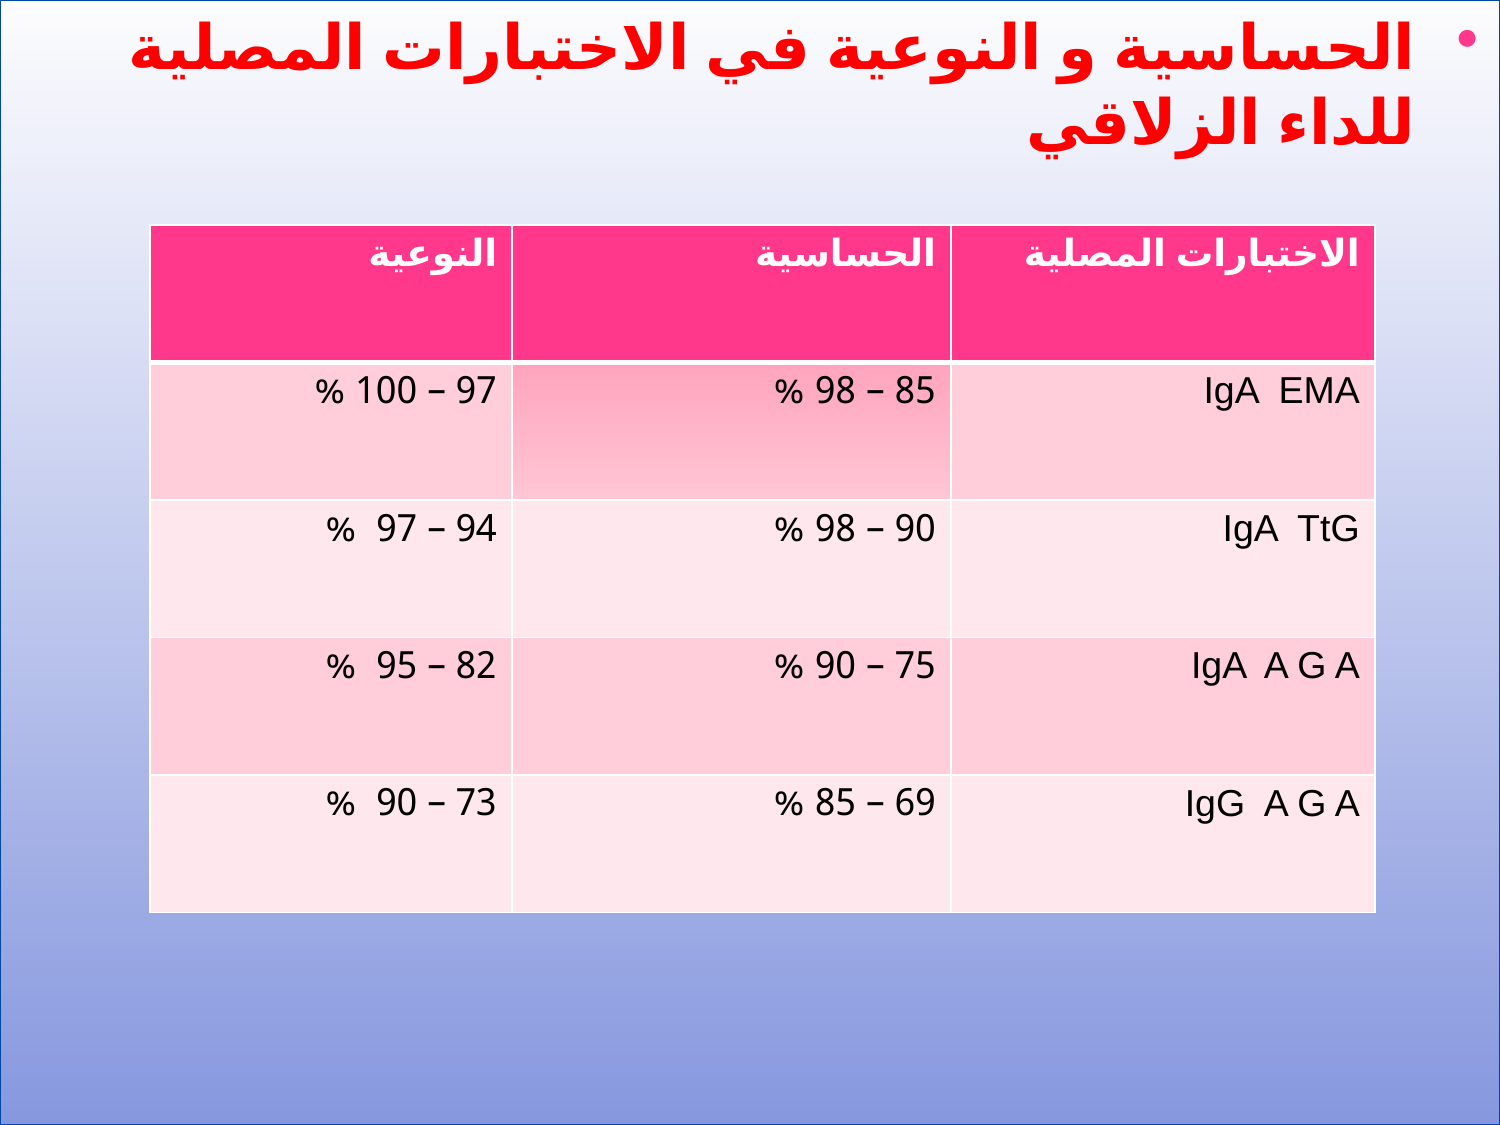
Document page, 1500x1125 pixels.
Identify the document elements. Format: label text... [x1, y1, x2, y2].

table_cell 69 – 85 % [513, 776, 950, 912]
table_cell IgA A G A [952, 638, 1374, 774]
table_cell 73 – 90 % [151, 776, 511, 912]
table_header الحساسية [513, 226, 950, 360]
table_cell IgA EMA [952, 365, 1374, 499]
list الحساسية و النوعية في الاختبارات المصلية للداء الزلاقي [0, 0, 1500, 1125]
table_cell 82 – 95 % [151, 638, 511, 774]
table_cell IgA TtG [952, 501, 1374, 637]
table_header الاختبارات المصلية [952, 226, 1374, 360]
table_cell 97 – 100 % [151, 365, 511, 499]
table_header النوعية [151, 226, 511, 360]
table_cell 75 – 90 % [513, 638, 950, 774]
table_cell IgG A G A [952, 776, 1374, 912]
table_cell 94 – 97 % [151, 501, 511, 637]
table_cell 85 – 98 % [513, 365, 950, 499]
table_cell 90 – 98 % [513, 501, 950, 637]
